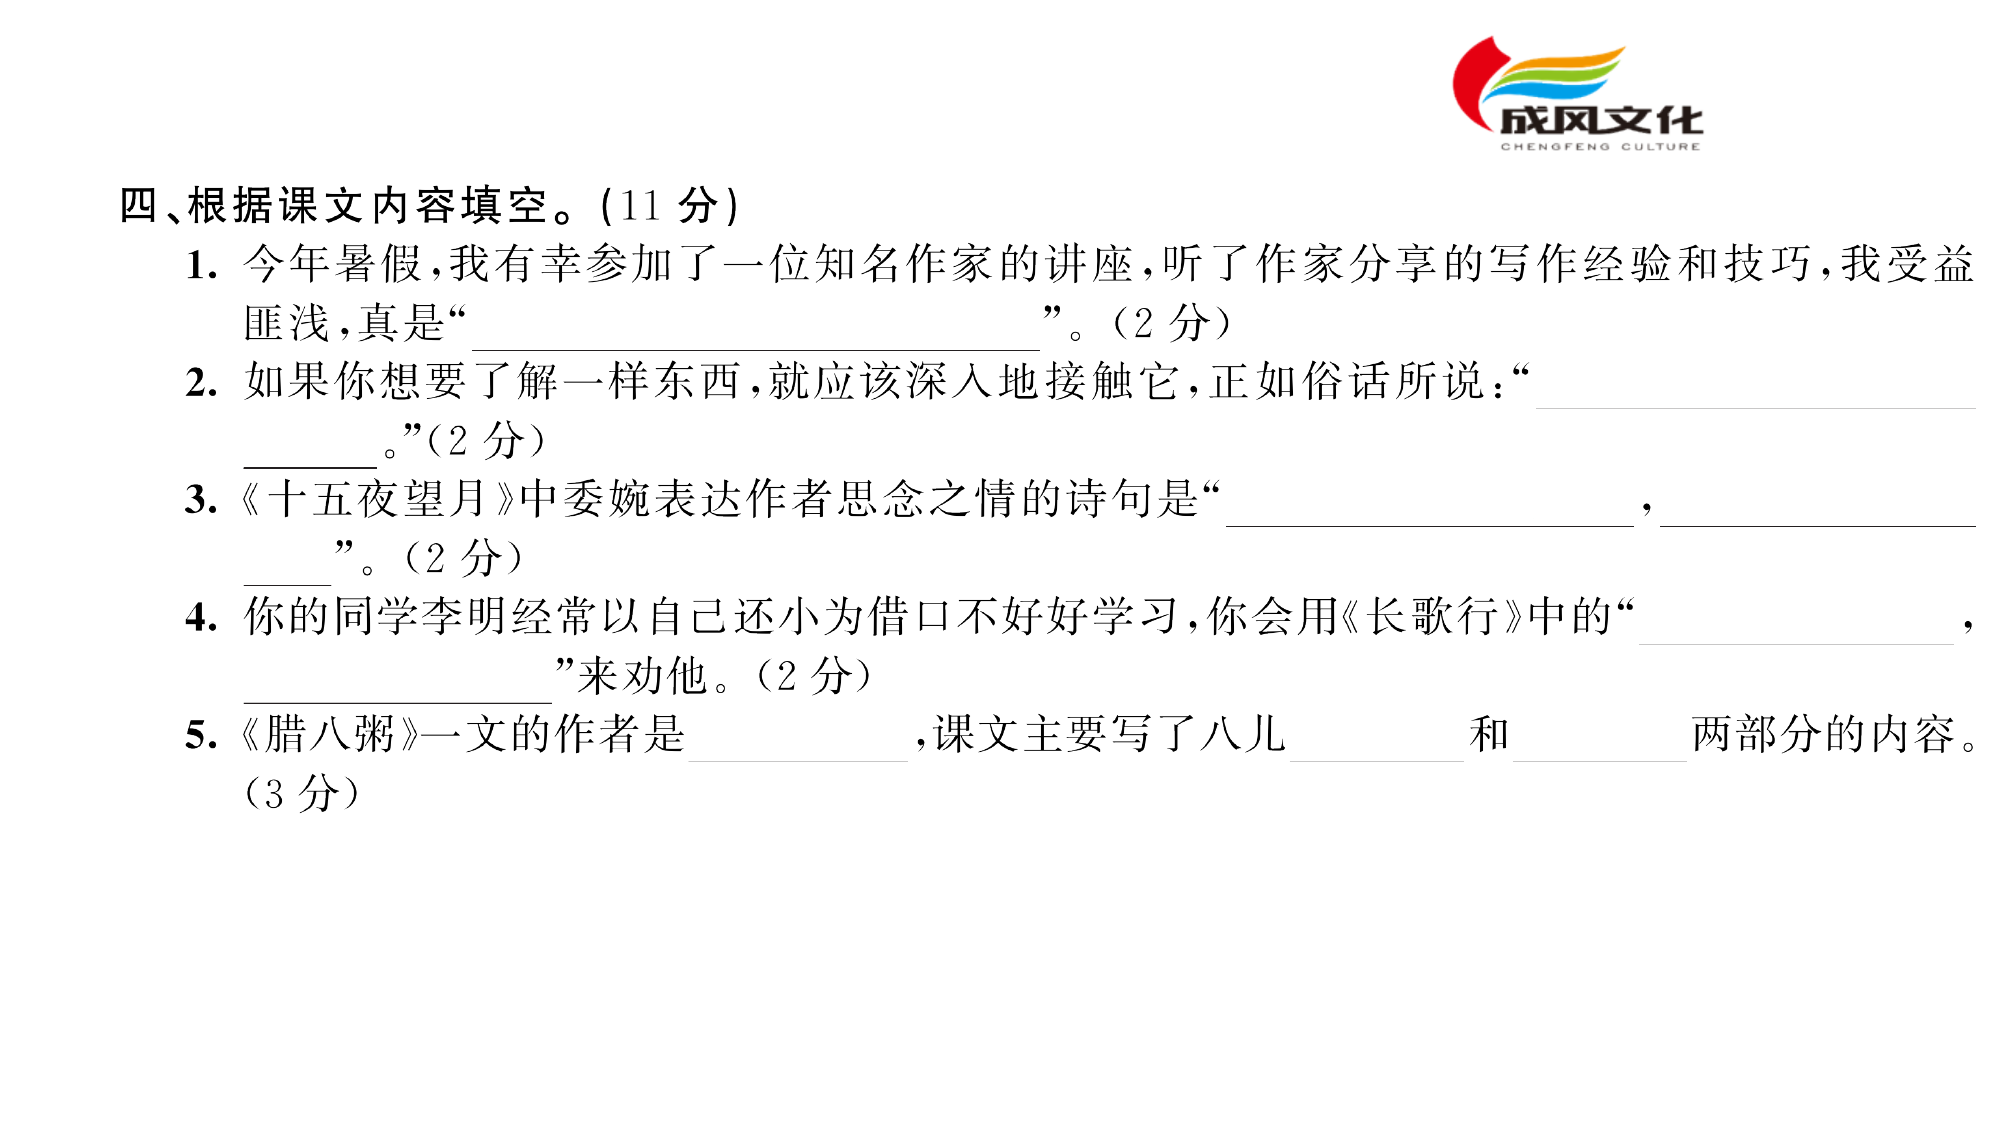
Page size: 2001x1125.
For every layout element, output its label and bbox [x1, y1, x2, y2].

picture [118, 30, 2000, 824]
